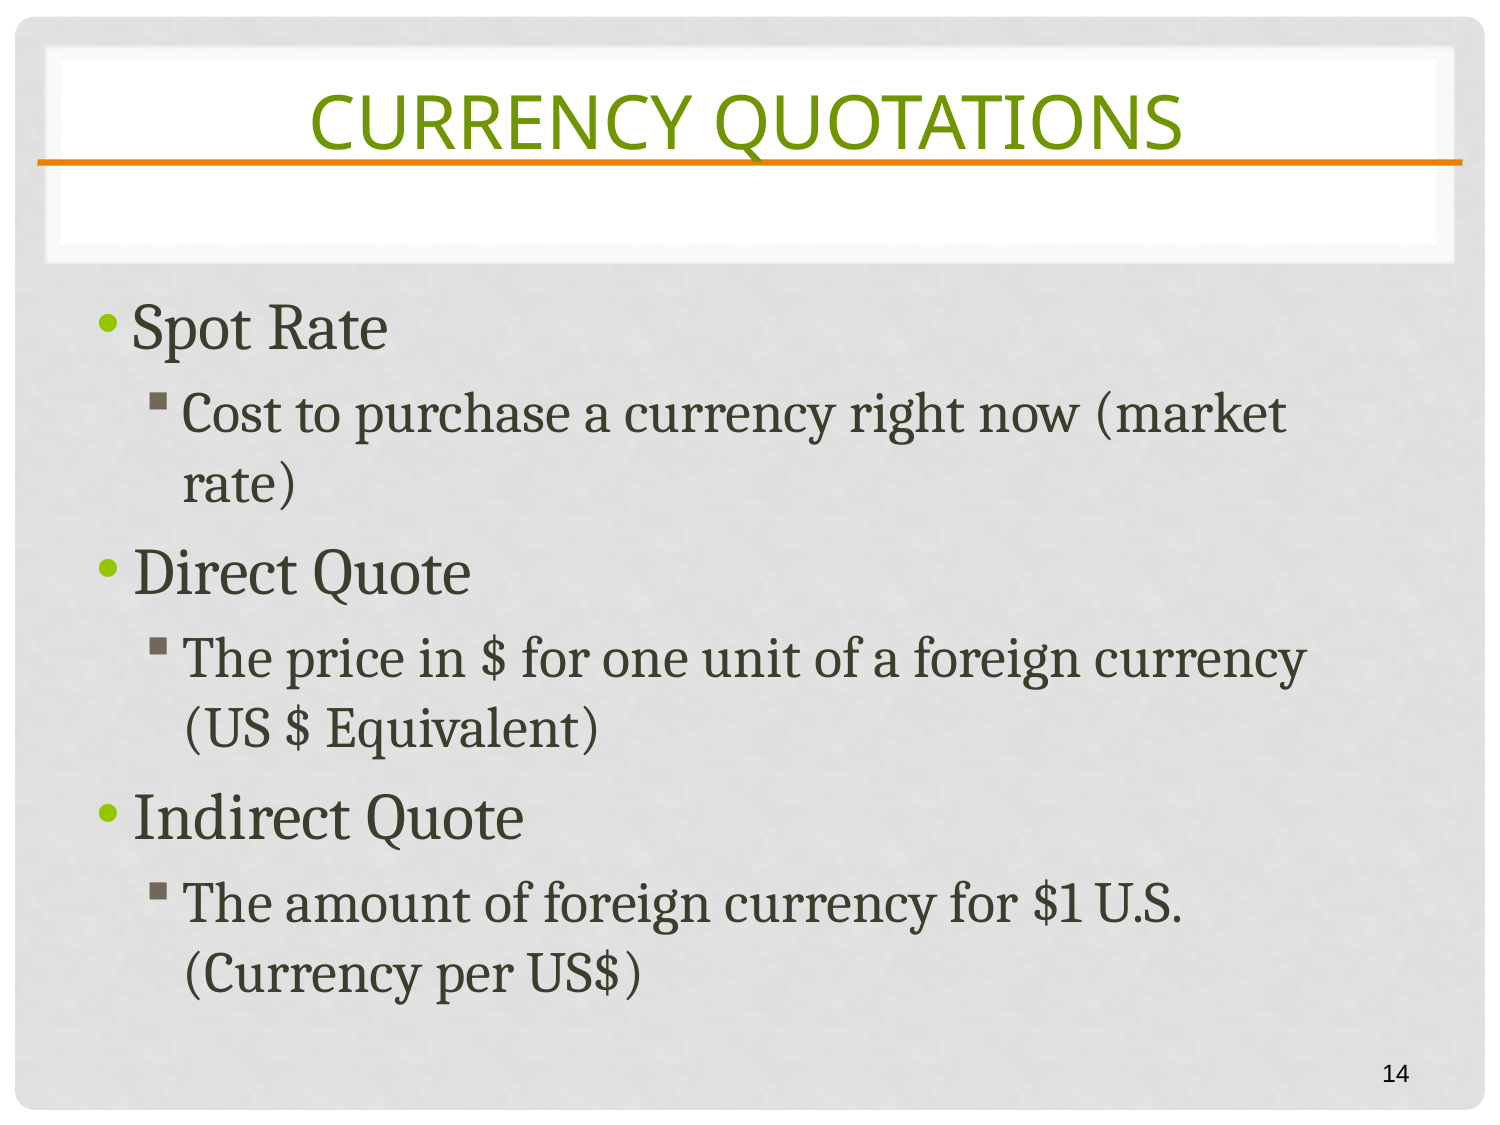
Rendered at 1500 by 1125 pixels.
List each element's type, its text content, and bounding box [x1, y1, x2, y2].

list Spot Rate Cost to purchase a currency right now (market rate) Direct Quote The price in $ for one unit of a foreign currency (US $ Equivalent) Indirect Quote The amount of foreign currency for $1 U.S. (Currency per US$) [62, 275, 1413, 1050]
slide_number 14 [1074, 1042, 1425, 1103]
title Currency Quotations [69, 66, 1425, 238]
